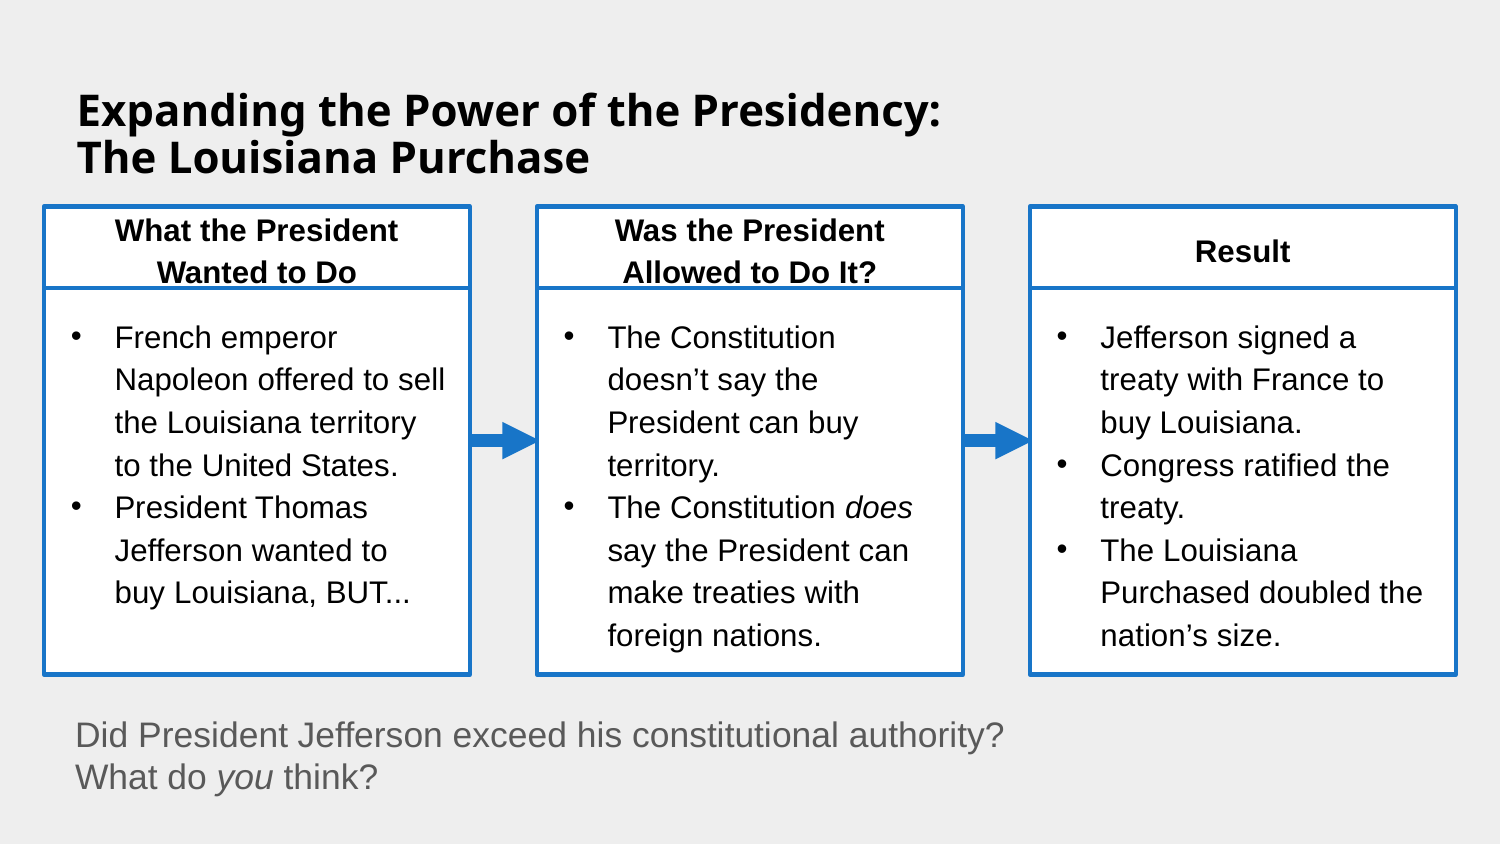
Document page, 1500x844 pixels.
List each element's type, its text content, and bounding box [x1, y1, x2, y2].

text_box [1029, 206, 1457, 675]
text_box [536, 206, 964, 675]
title Expanding the Power of the Presidency: The Louisiana Purchase [76, 88, 1352, 230]
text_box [43, 206, 471, 675]
text_box Did President Jefferson exceed his constitutional authority? What do you think? [75, 710, 1403, 805]
